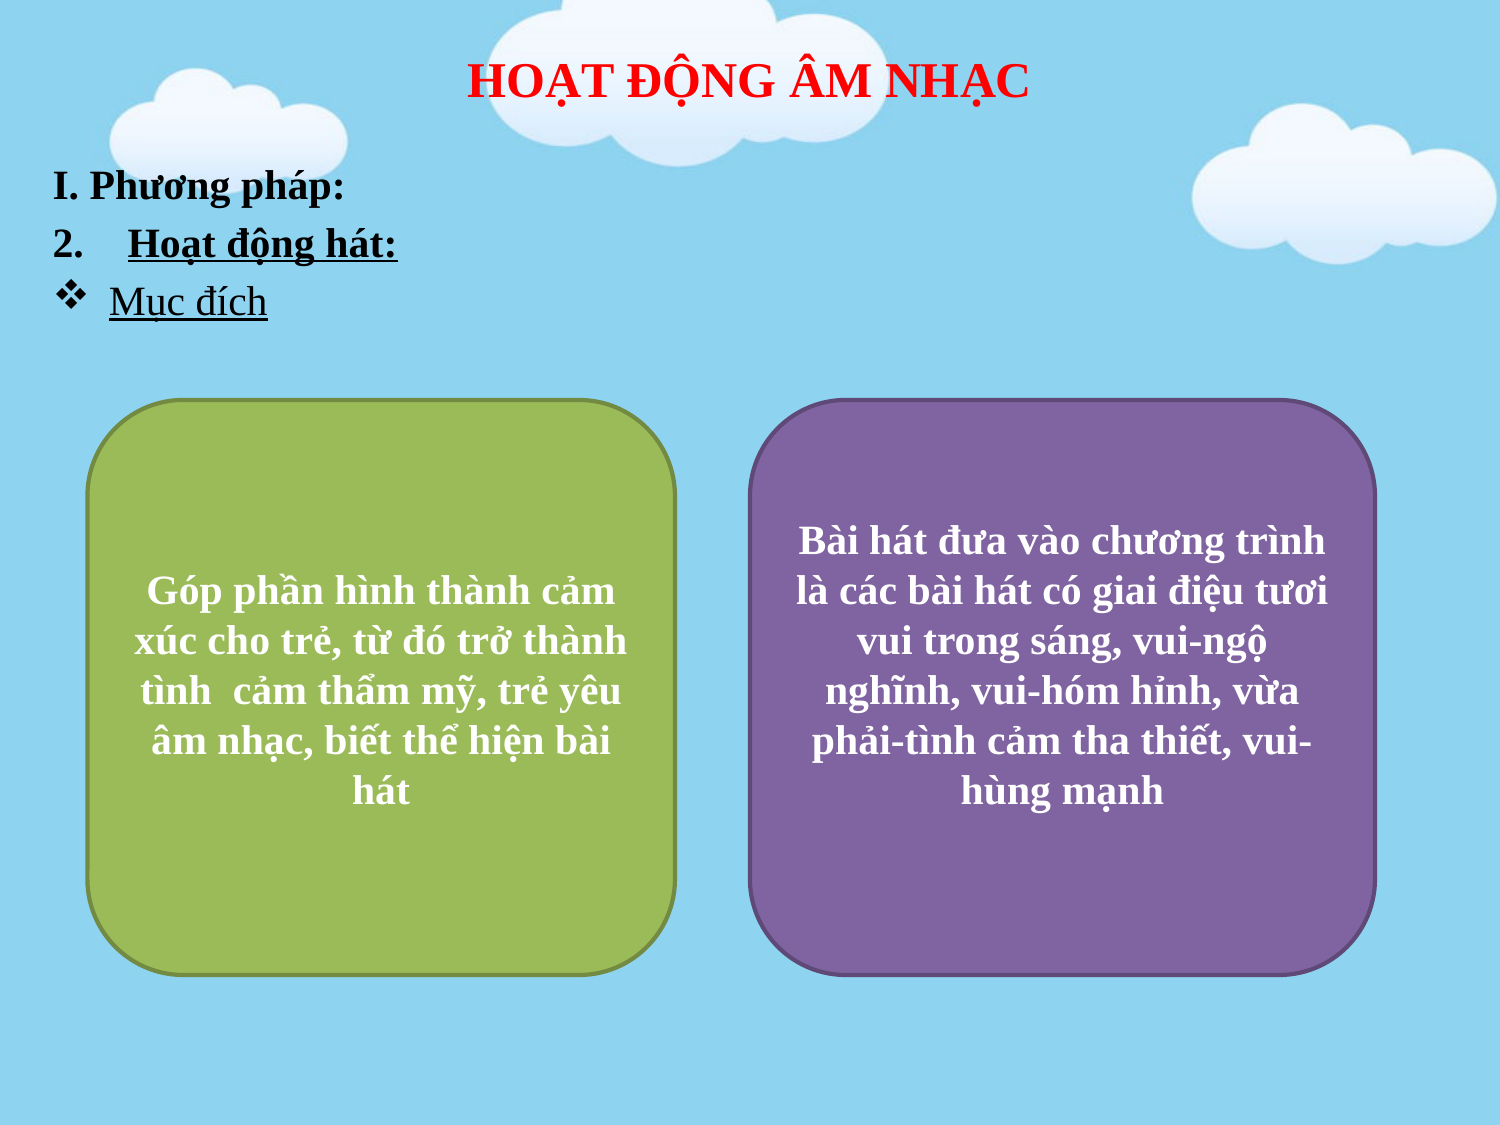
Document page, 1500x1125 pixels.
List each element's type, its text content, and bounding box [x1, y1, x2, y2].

title HOẠT ĐỘNG ÂM NHẠC [75, 12, 1425, 143]
picture [0, 0, 1500, 1125]
text_box Góp phần hình thành cảm xúc cho trẻ, từ đó trở thành tình cảm thẩm mỹ, trẻ yêu âm nhạc, biết thể hiện bài hát [85, 397, 678, 978]
text_box Bài hát đưa vào chương trình là các bài hát có giai điệu tươi vui trong sáng, vui-ngộ nghĩnh, vui-hóm hỉnh, vừa phải-tình cảm tha thiết, vui-hùng mạnh [747, 397, 1378, 978]
list I. Phương pháp: Hoạt động hát: Mục đích [37, 149, 1475, 1113]
